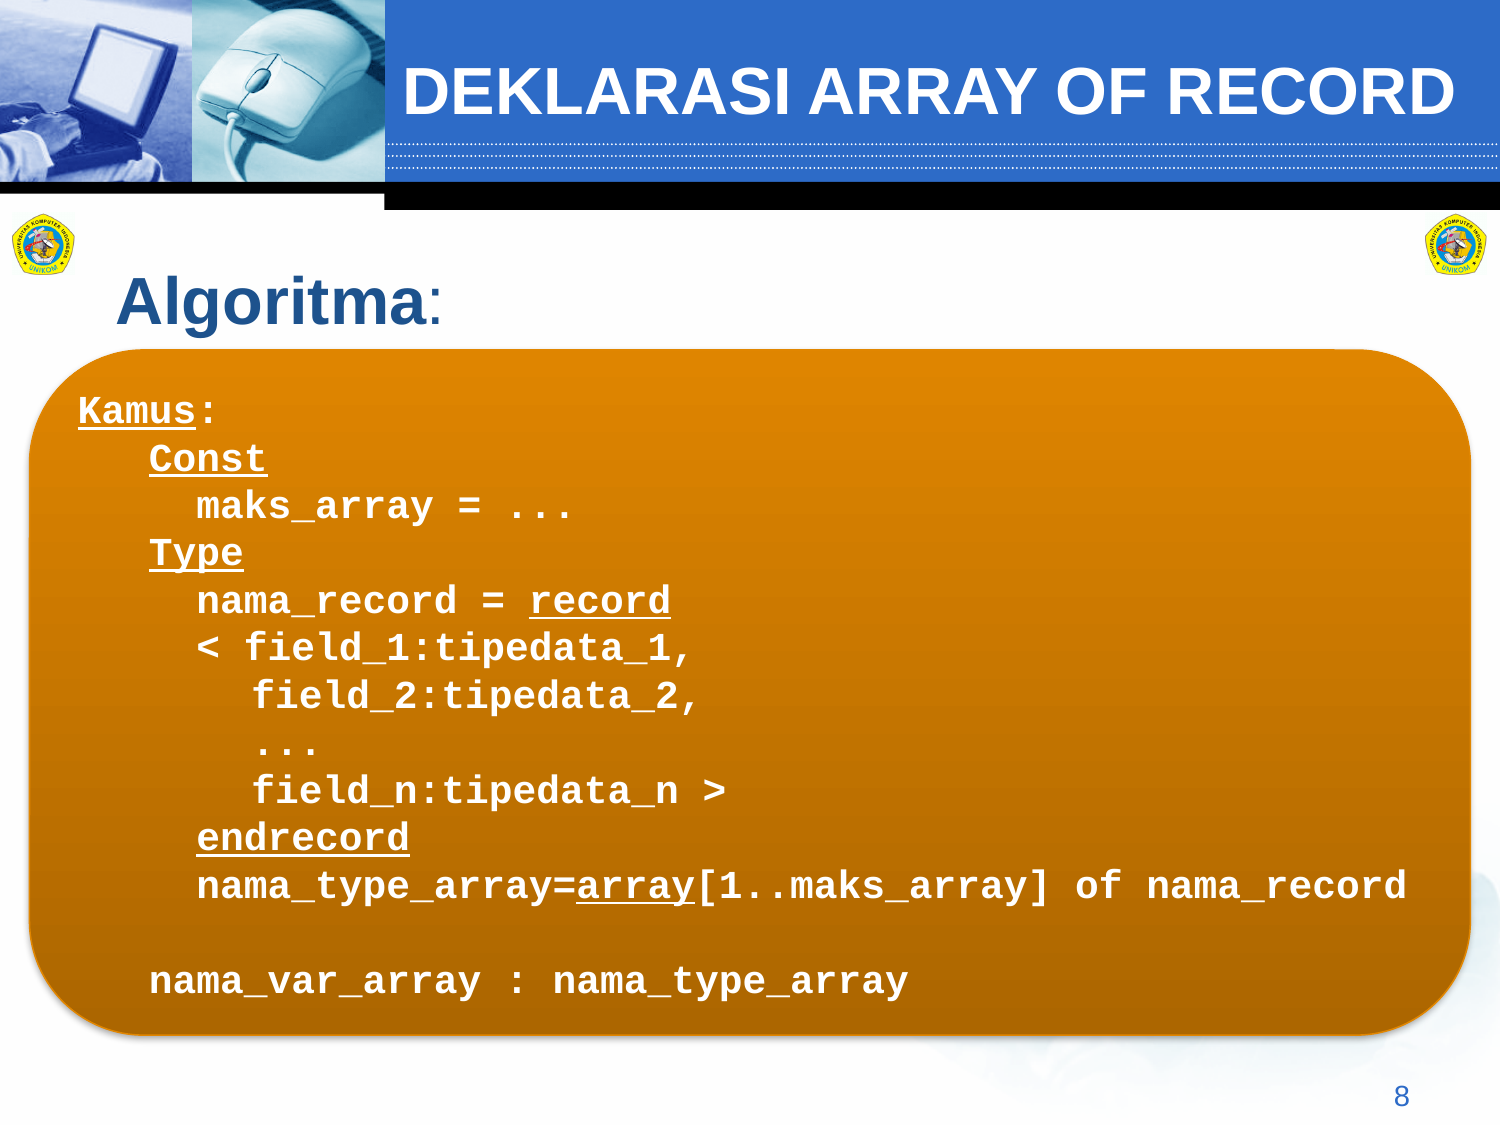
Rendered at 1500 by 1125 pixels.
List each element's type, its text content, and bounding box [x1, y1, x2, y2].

picture [0, 0, 385, 181]
picture [0, 194, 1500, 1125]
slide_number 8 [1074, 1069, 1426, 1111]
text_box Kamus: Const maks_array = ... Type nama_record = record < field_1:tipedata_1, field_2:tipedata_2, ... field_n:tipedata_n > endrecord nama_type_array=array[1..maks_array] of nama_record nama_var_array : nama_type_array [28, 349, 1472, 1036]
list Algoritma: [100, 249, 1439, 383]
title DEKLARASI ARRAY OF RECORD [387, 37, 1488, 138]
